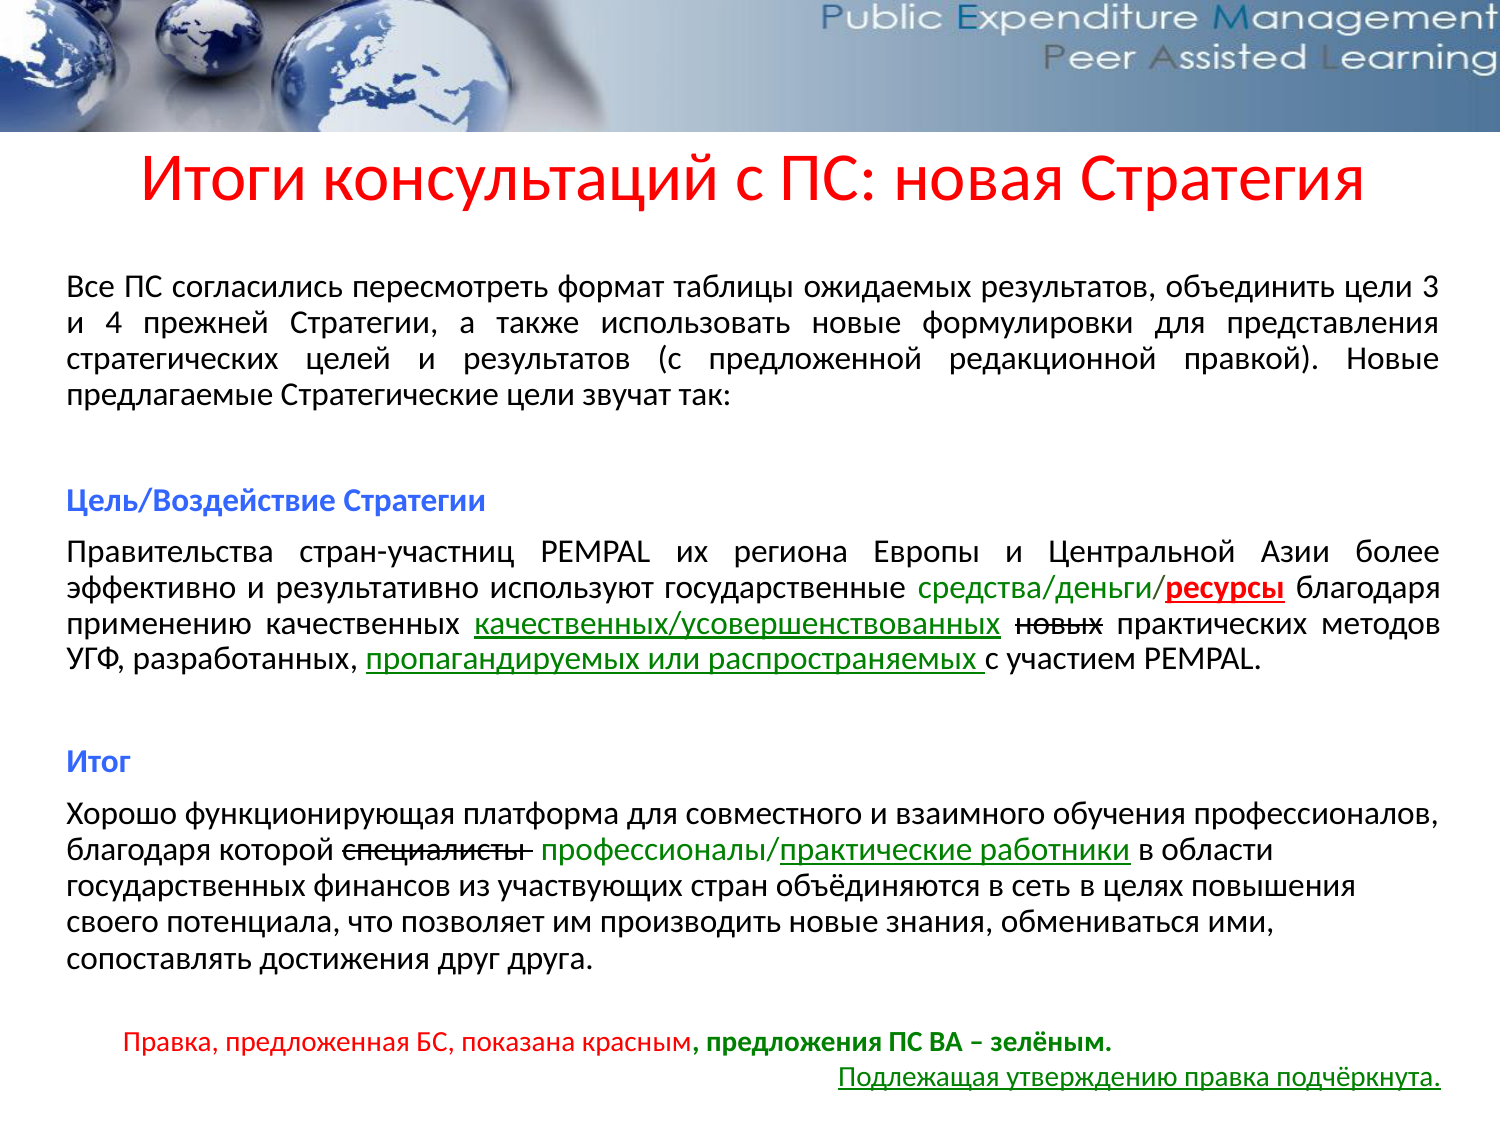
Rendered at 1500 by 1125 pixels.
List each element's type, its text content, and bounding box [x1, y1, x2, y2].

list Итоги консультаций с ПС: новая Стратегия Все ПС согласились пересмотреть формат таблицы ожидаемых результатов, объединить цели 3 и 4 прежней Стратегии, а также использовать новые формулировки для представления стратегических целей и результатов (с предложенной редакционной правкой). Новые предлагаемые Стратегические цели звучат так: Цель/Воздействие Стратегии Правительства стран-участниц PEMPAL их региона Европы и Центральной Азии более эффективно и результативно используют государственные средства/деньги/ресурсы благодаря применению качественных качественных/усовершенствованных новых практических методов УГФ, разработанных, пропагандируемых или распространяемых с участием PEMPAL. Итог Хорошо функционирующая платформа для совместного и взаимного обучения профессионалов, благодаря которой специалисты профессионалы/практические работники в области государственных финансов из участвующих стран объёдиняются в сеть в целях повышения своего потенциала, что позволяет им производить новые знания, обмениваться ими, сопоставлять достижения друг друга. [51, 134, 1457, 1094]
text_box Правка, предложенная БС, показана красным, предложения ПС ВА – зелёным. Подлежащая утверждению правка подчёркнута. [108, 1014, 1457, 1100]
